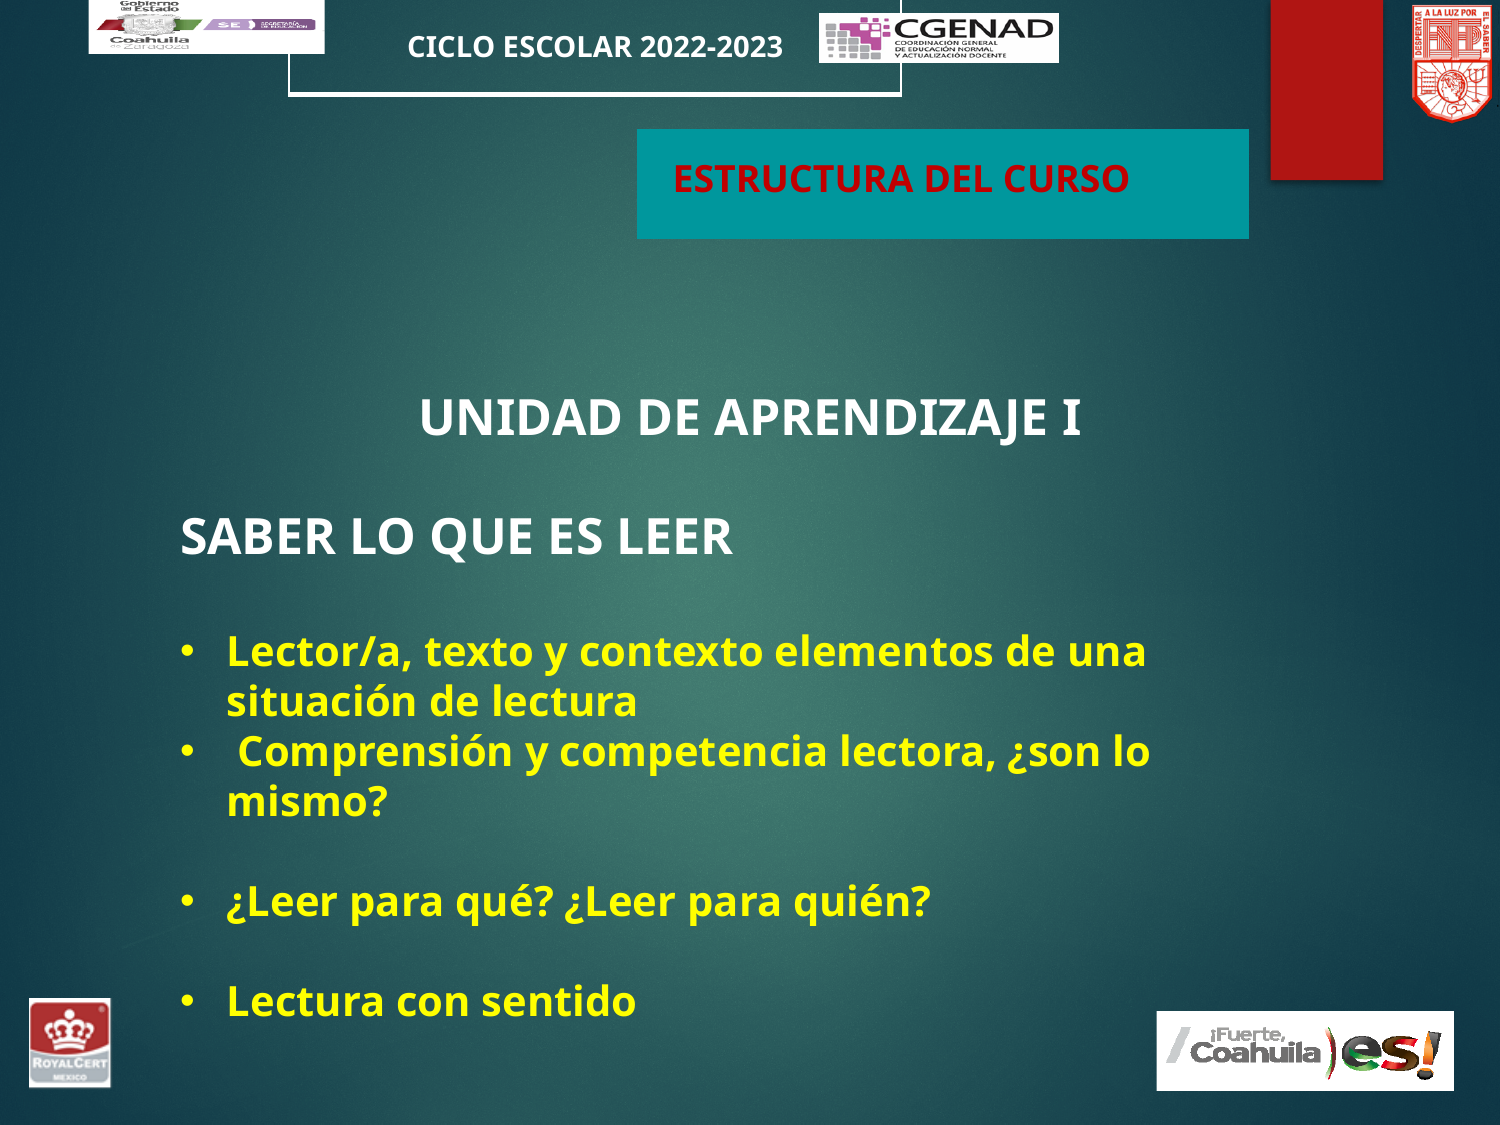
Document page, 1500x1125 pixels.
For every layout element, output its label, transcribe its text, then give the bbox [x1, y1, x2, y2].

text_box ESTRUCTURA DEL CURSO [657, 147, 1408, 208]
picture [819, 13, 1059, 63]
picture [88, 0, 325, 54]
table_header CICLO ESCOLAR 2022-2023 [290, 0, 900, 92]
picture [1407, 0, 1499, 130]
table_header [637, 129, 1249, 239]
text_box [29, 998, 1455, 1092]
text_box UNIDAD DE APRENDIZAJE I SABER LO QUE ES LEER Lector/a, texto y contexto elementos de una situación de lectura Comprensión y competencia lectora, ¿son lo mismo? ¿Leer para qué? ¿Leer para quién? Lectura con sentido [165, 377, 1335, 996]
